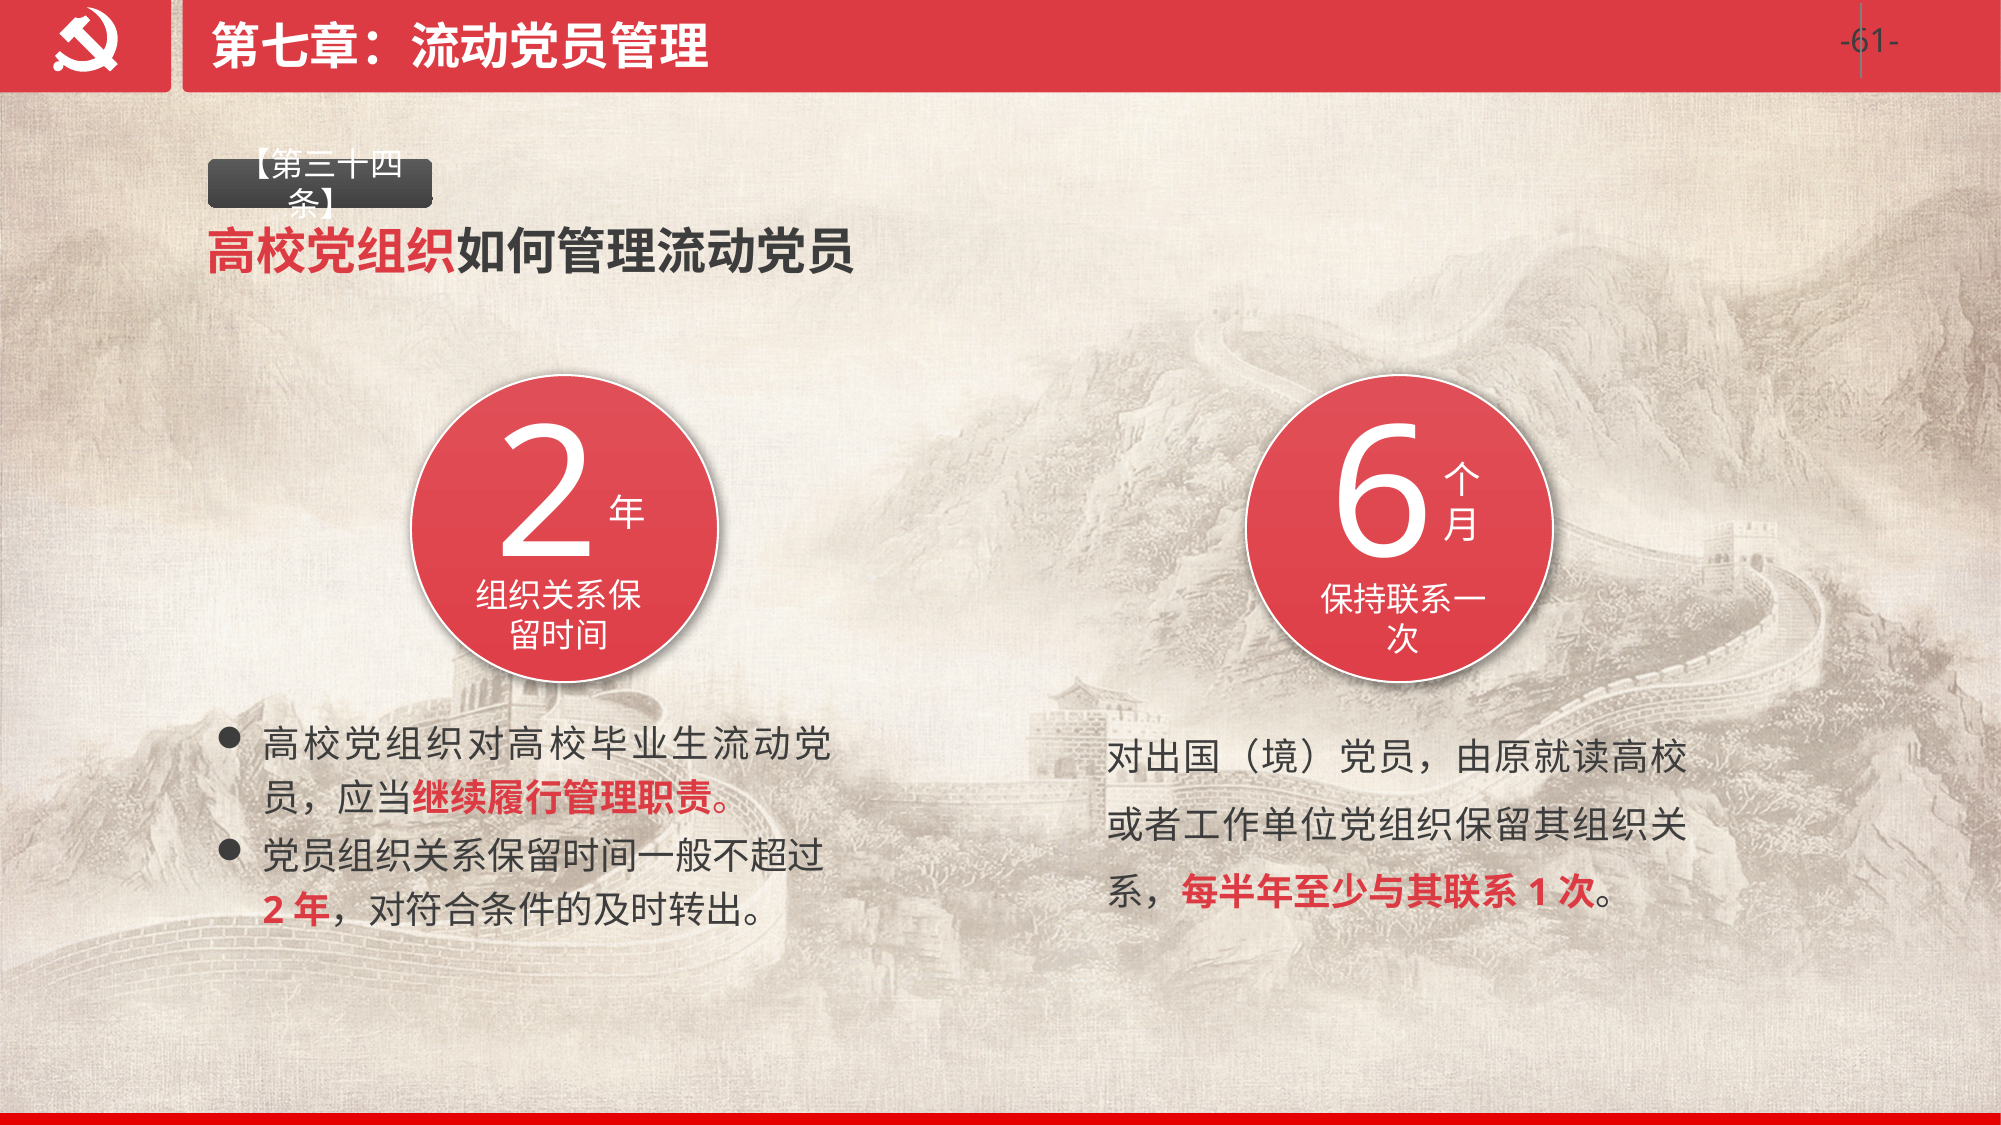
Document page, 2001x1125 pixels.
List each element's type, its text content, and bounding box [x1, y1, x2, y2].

picture [0, 0, 2001, 1113]
text_box 高校党组织如何管理流动党员 [191, 199, 1174, 287]
text_box 高校党组织对高校毕业生流动党员，应当继续履行管理职责。 党员组织关系保留时间一般不超过2年，对符合条件的及时转出。 [200, 703, 847, 939]
text_box 对出国（境）党员，由原就读高校或者工作单位党组织保留其组织关系，每半年至少与其联系1次。 [1091, 703, 1703, 921]
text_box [1245, 365, 1554, 683]
text_box 【第三十四条】 [207, 158, 433, 208]
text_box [410, 365, 719, 683]
text_box 第七章：流动党员管理 [195, 3, 1548, 87]
